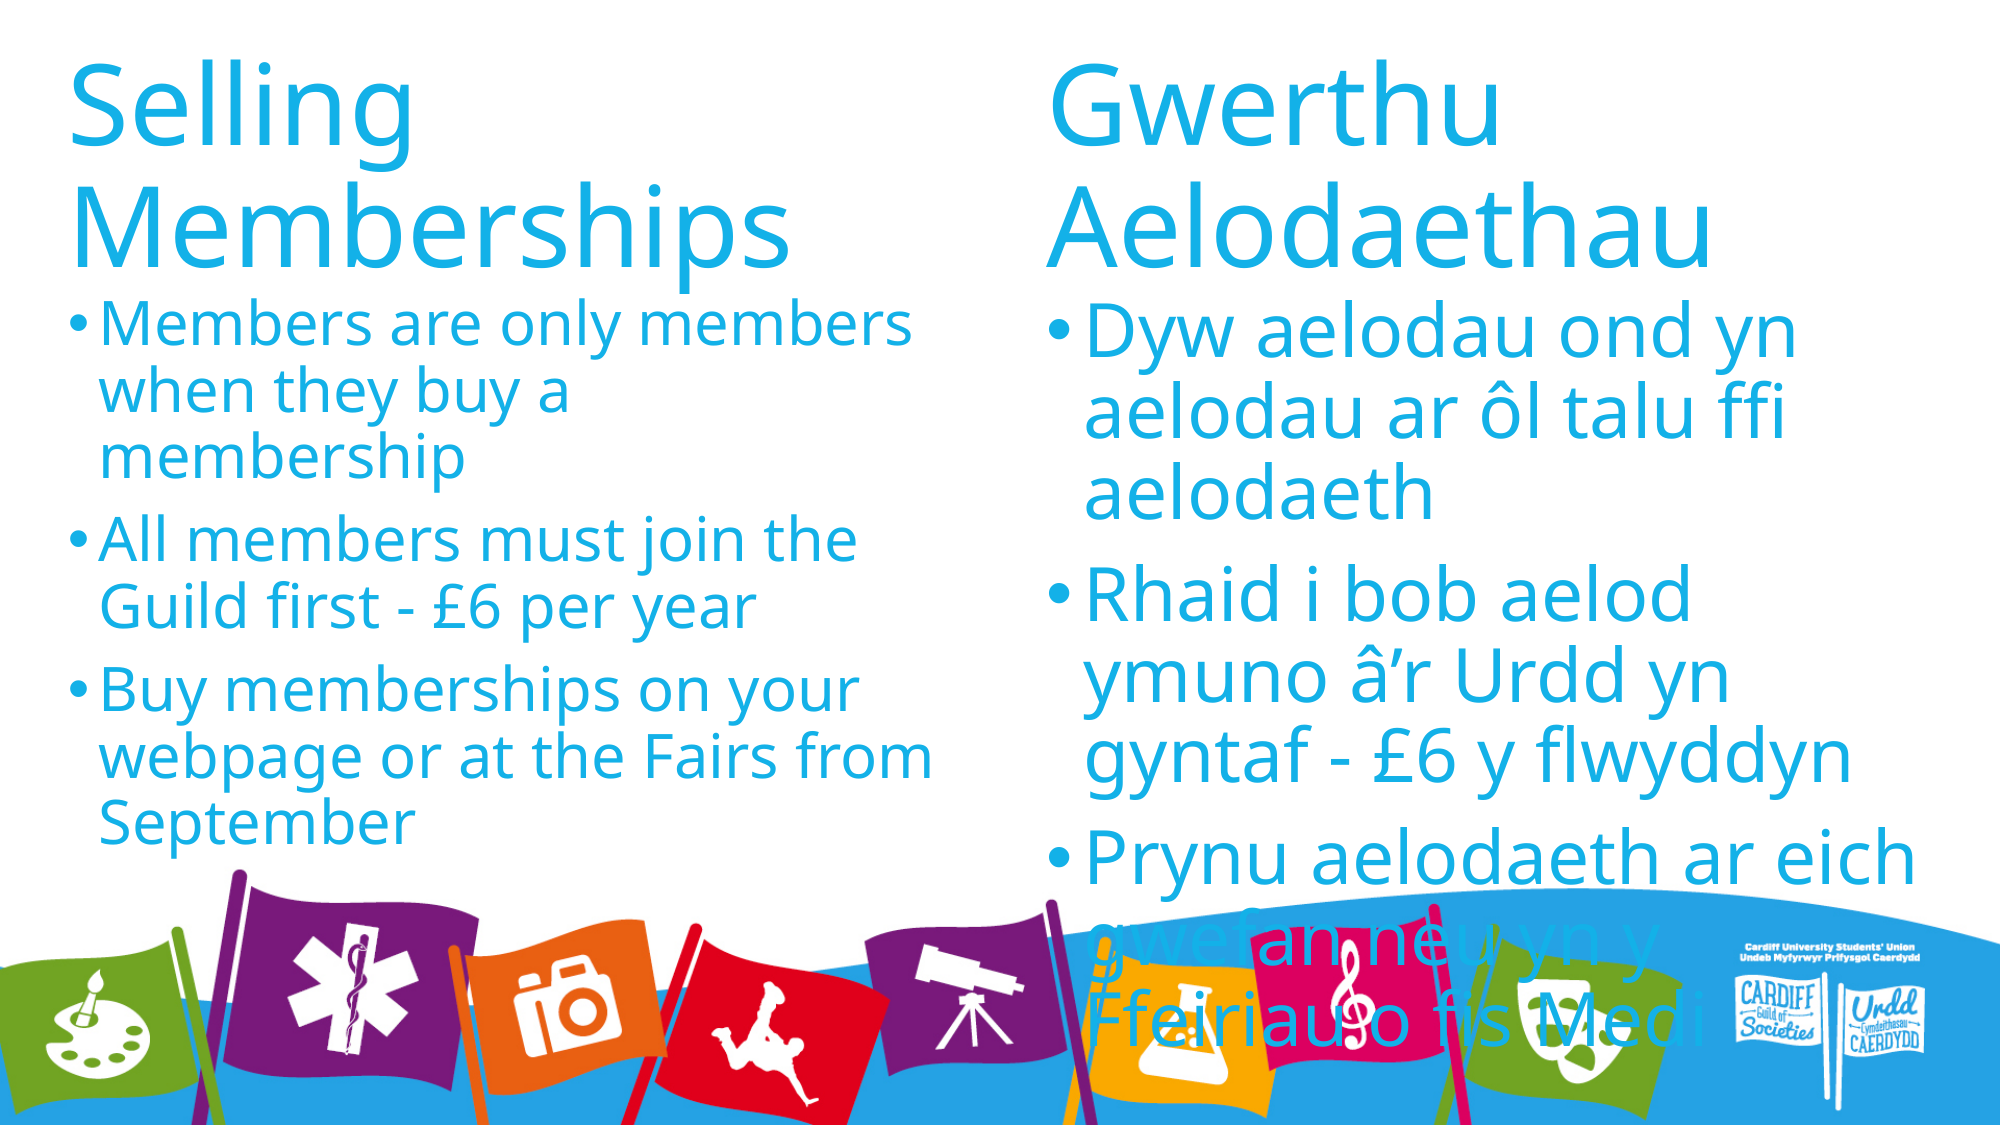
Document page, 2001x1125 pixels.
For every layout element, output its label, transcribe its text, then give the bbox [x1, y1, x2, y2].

list Dyw aelodau ond yn aelodau ar ôl talu ffi aelodaeth Rhaid i bob aelod ymuno â’r Urdd yn gyntaf - £6 y flwyddyn Prynu aelodaeth ar eich gwefan neu yn y Ffeiriau o fis Medi [1031, 285, 1947, 868]
title Selling Memberships [53, 54, 969, 285]
list Gwerthu Aelodaethau [1031, 54, 1947, 285]
list Members are only members when they buy a membership All members must join the Guild first - £6 per year Buy memberships on your webpage or at the Fairs from September [53, 285, 969, 868]
picture [0, 0, 2000, 1125]
